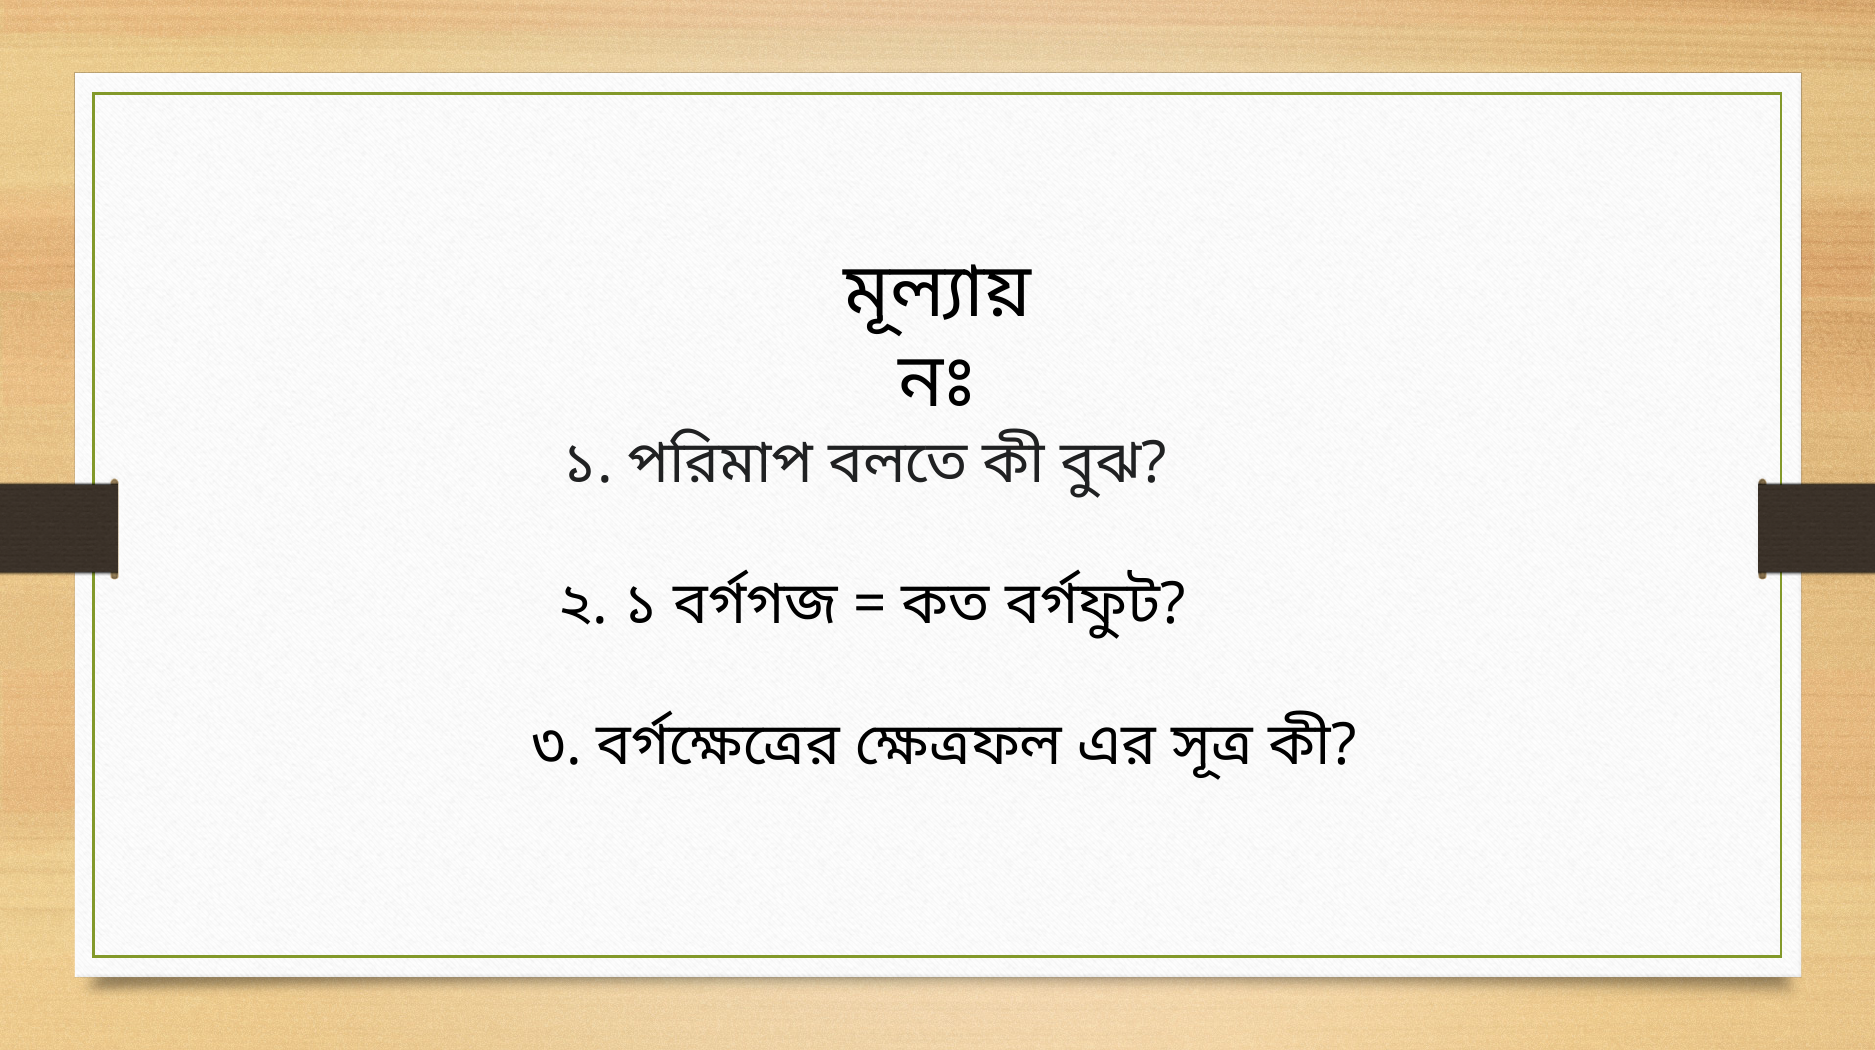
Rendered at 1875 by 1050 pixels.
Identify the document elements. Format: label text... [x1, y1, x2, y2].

text_box ২. ১ বর্গগজ = কত বর্গফুট? [543, 557, 1201, 643]
picture [0, 0, 1875, 1050]
text_box ৩. বর্গক্ষেত্রের ক্ষেত্রফল এর সূত্র কী? [516, 698, 1387, 784]
text_box ১. পরিমাপ বলতে কী বুঝ? [547, 416, 1182, 502]
text_box মূল্যায়নঃ [808, 233, 1067, 416]
